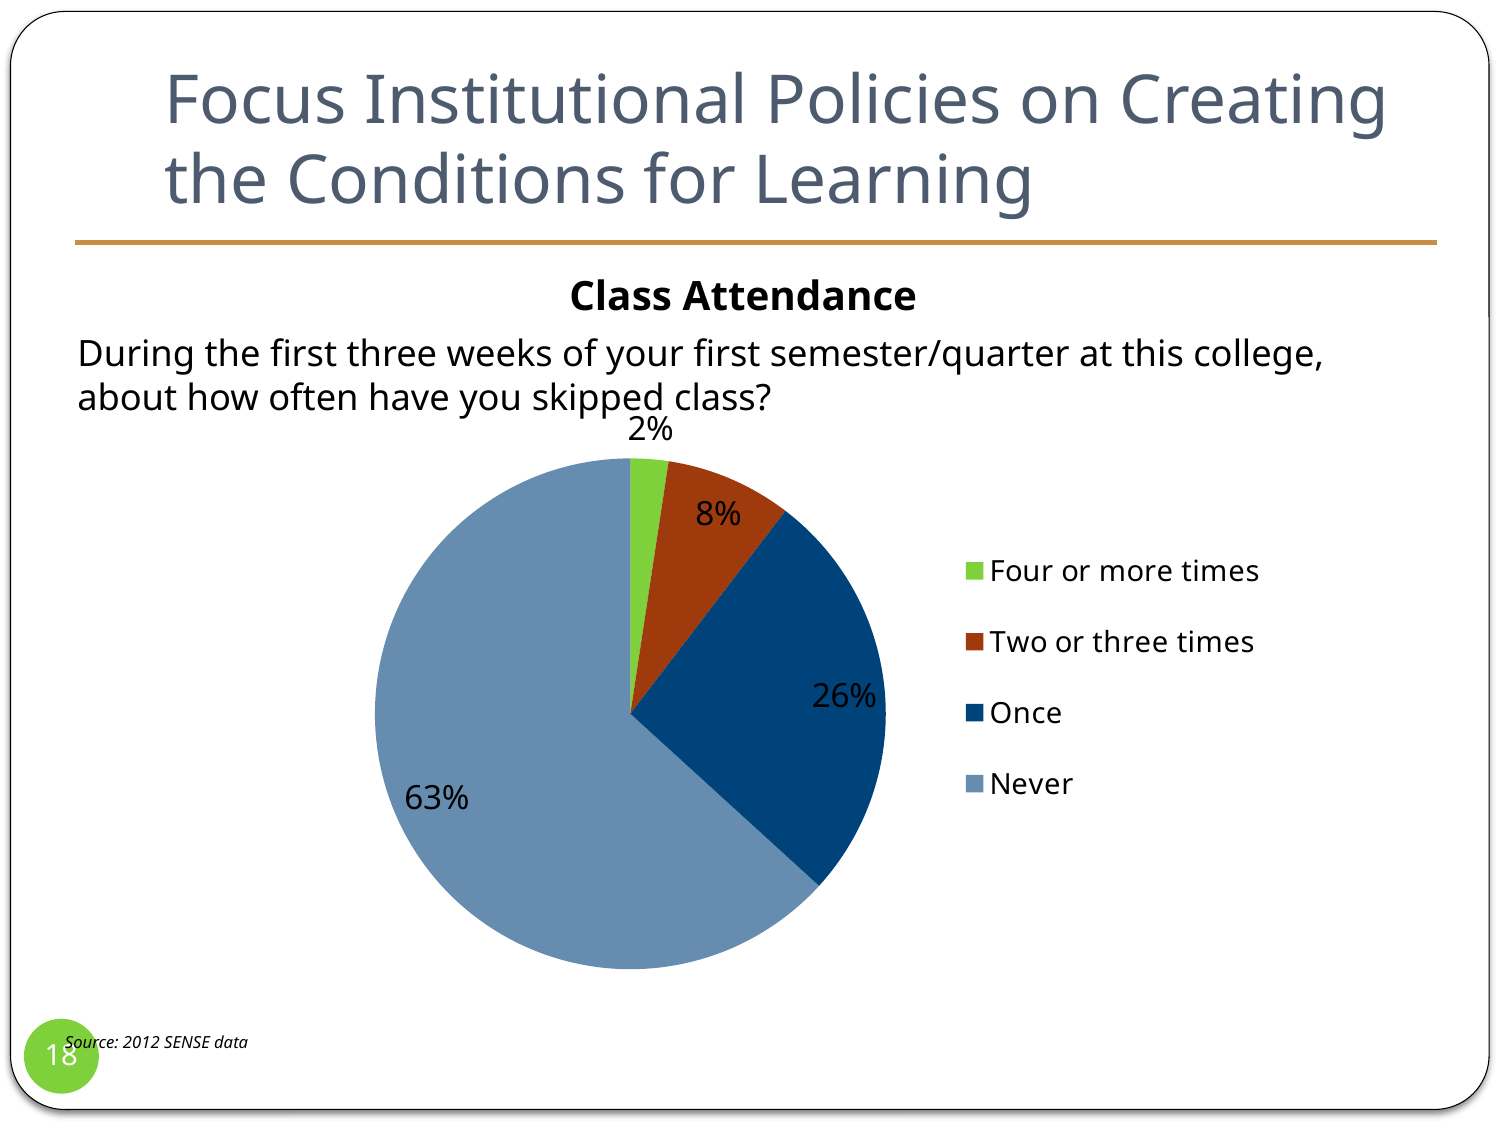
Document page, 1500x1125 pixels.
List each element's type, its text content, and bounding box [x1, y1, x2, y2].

title Focus Institutional Policies on Creating the Conditions for Learning [150, 45, 1425, 233]
text_box Source: 2012 SENSE data [49, 1024, 131, 1060]
slide_number 18 [23, 1018, 99, 1094]
chart [137, 337, 1376, 1076]
list Class Attendance During the first three weeks of your first semester/quarter at this college, about how often have you skipped class? [62, 262, 1425, 425]
